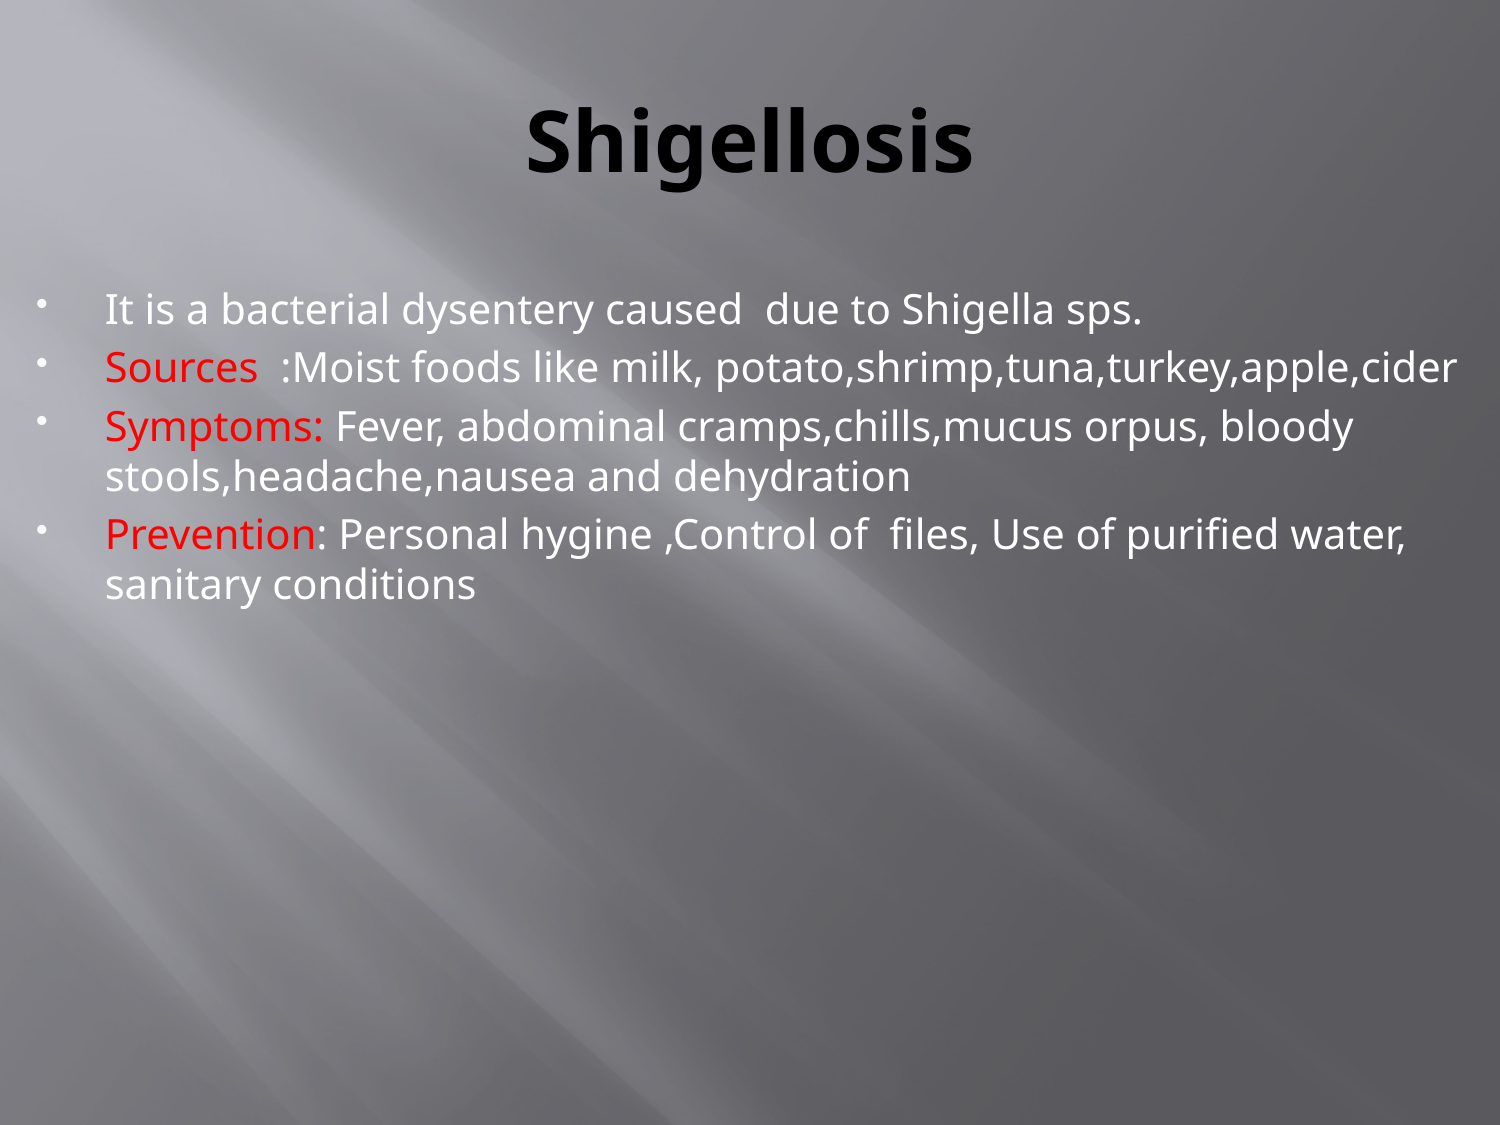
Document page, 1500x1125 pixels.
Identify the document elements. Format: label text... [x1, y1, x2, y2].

list It is a bacterial dysentery caused due to Shigella sps. Sources :Moist foods like milk, potato,shrimp,tuna,turkey,apple,cider Symptoms: Fever, abdominal cramps,chills,mucus orpus, bloody stools,headache,nausea and dehydration Prevention: Personal hygine ,Control of files, Use of purified water, sanitary conditions [0, 275, 1500, 1125]
title Shigellosis [75, 45, 1425, 233]
